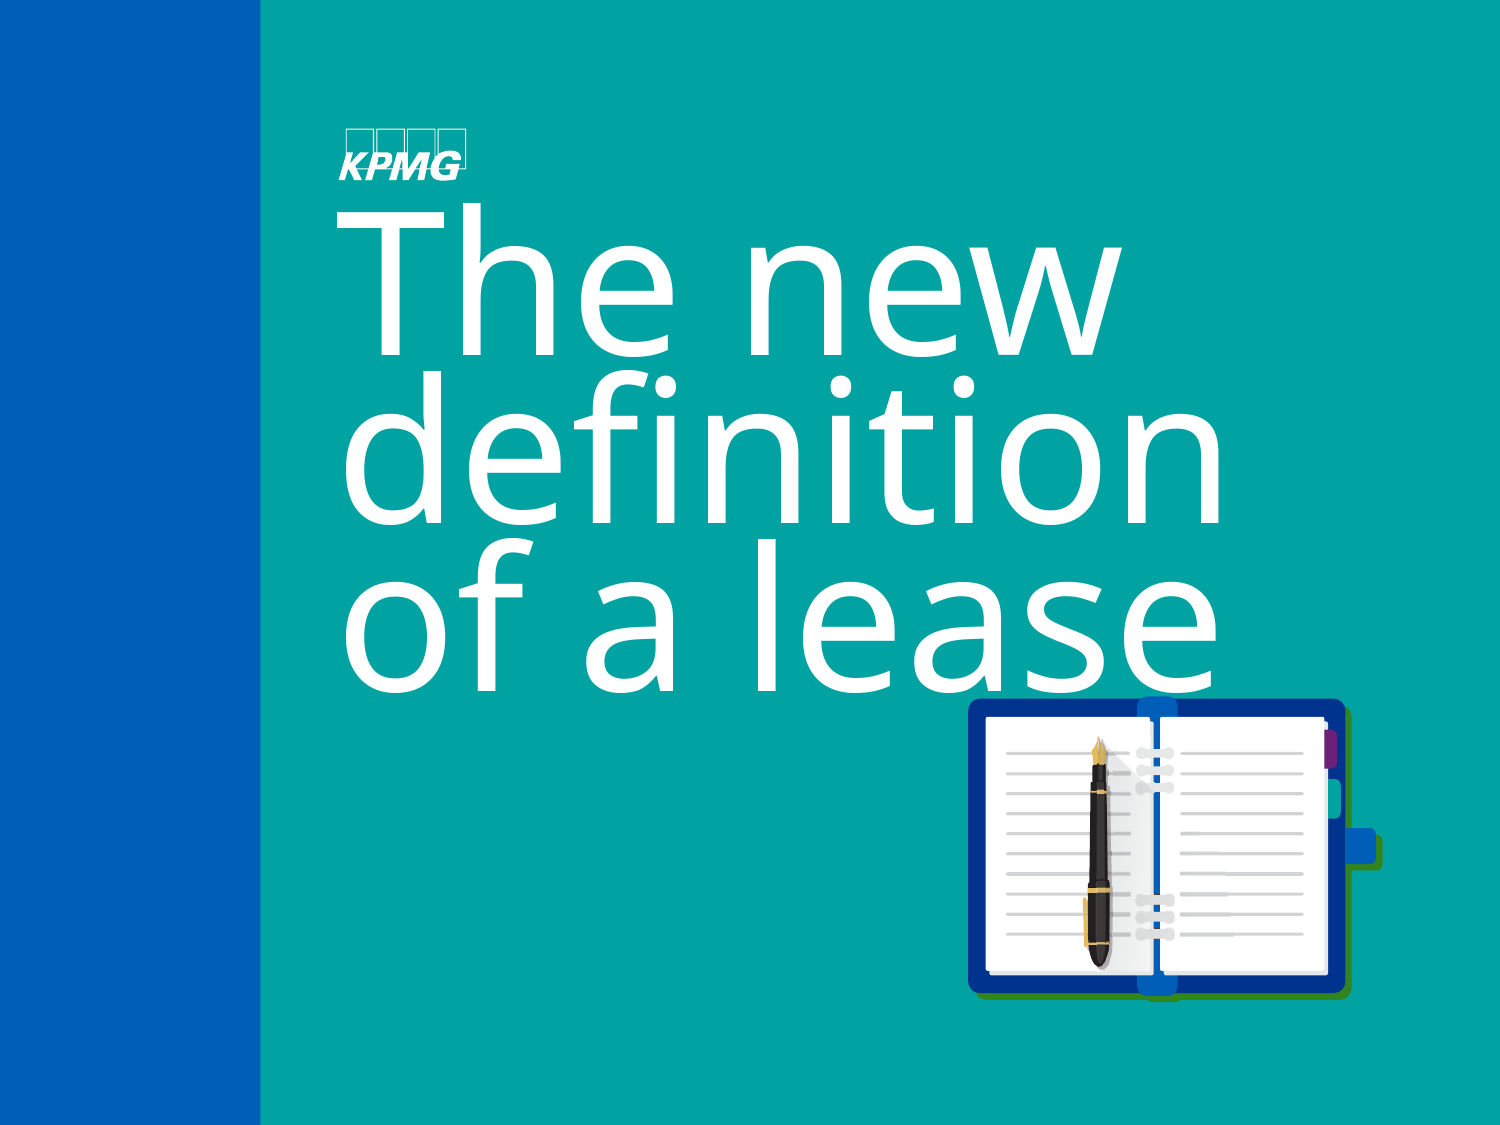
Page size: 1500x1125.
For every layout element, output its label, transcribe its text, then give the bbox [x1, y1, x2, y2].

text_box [967, 696, 1383, 1003]
title The new definition of a lease [335, 220, 1352, 797]
